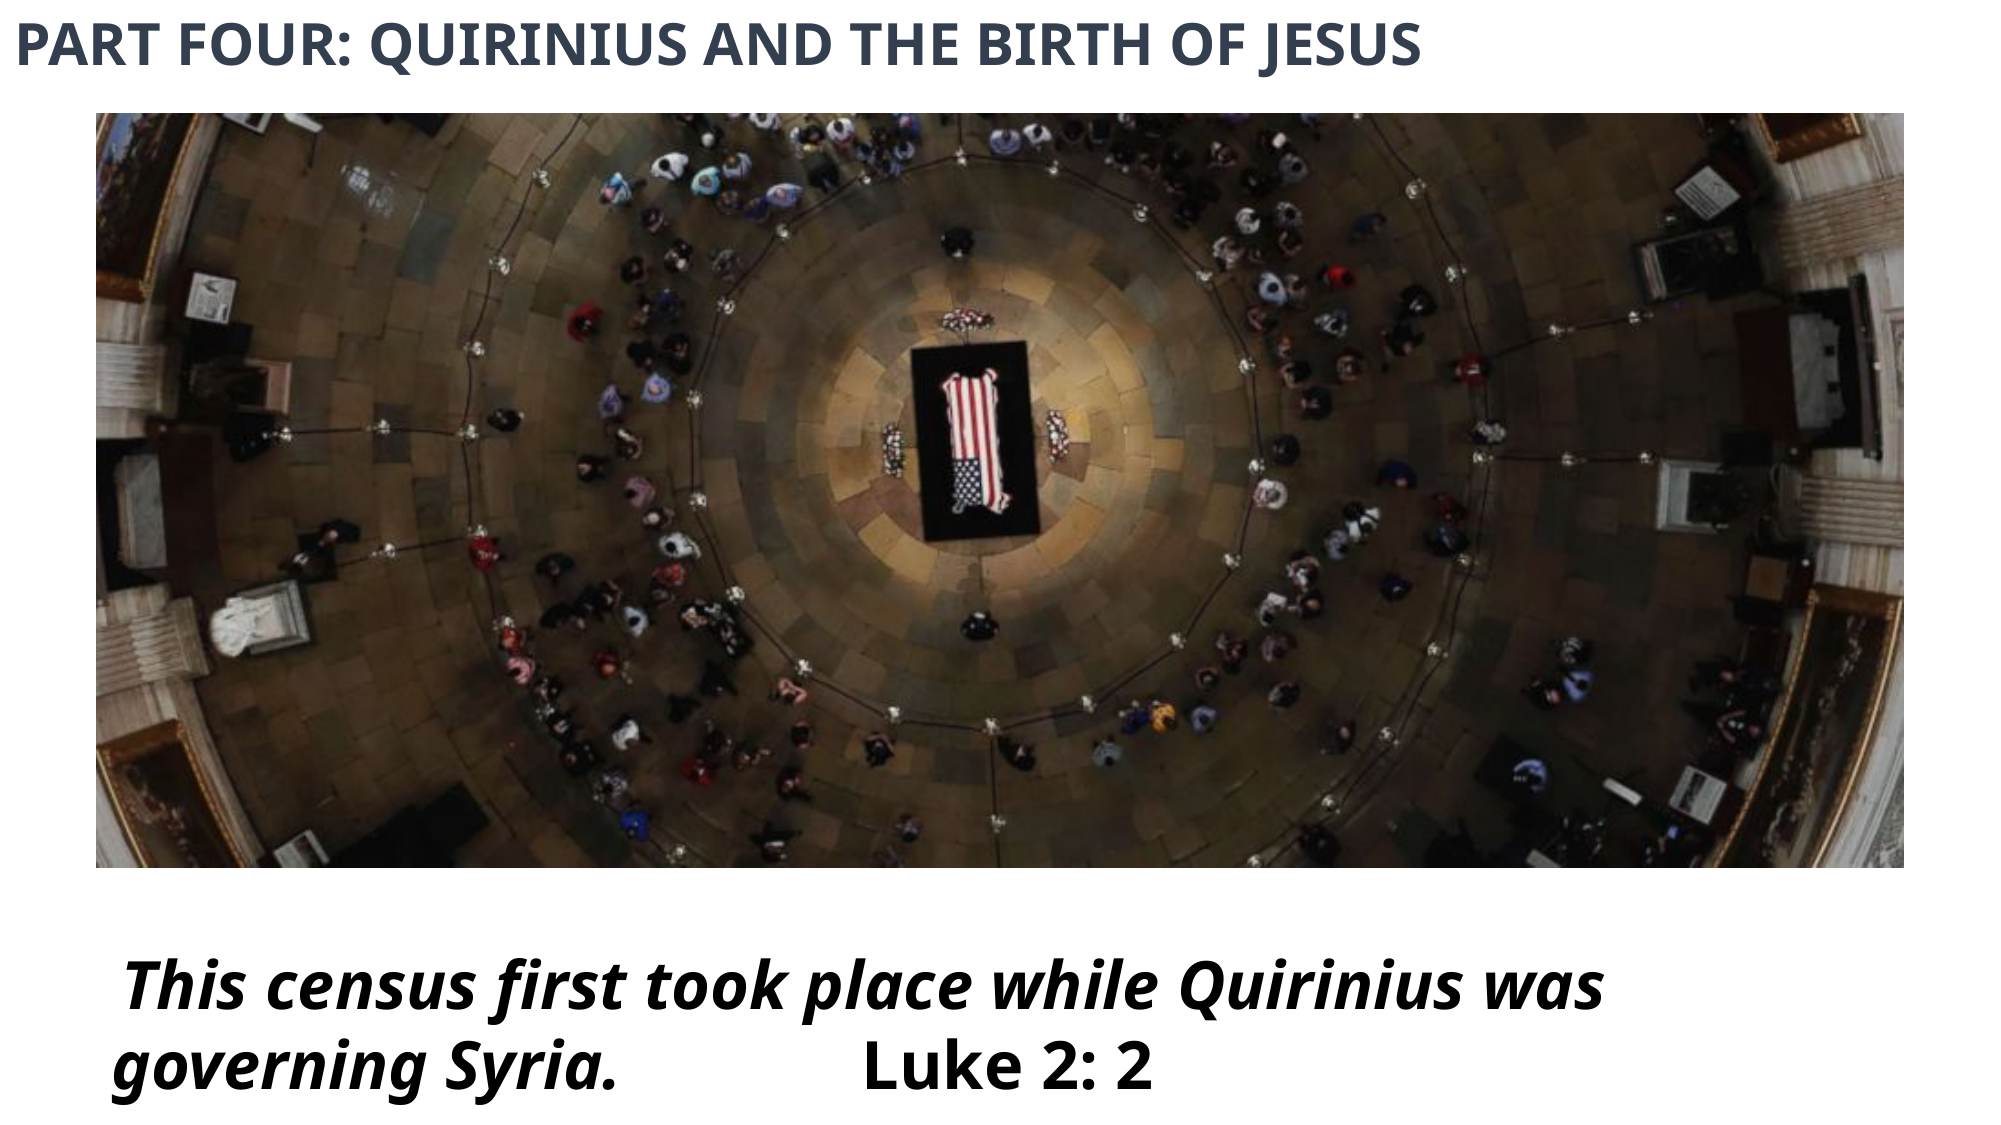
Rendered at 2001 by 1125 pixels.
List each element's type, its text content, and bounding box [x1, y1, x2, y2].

text_box This census first took place while Quirinius was governing Syria. Luke 2: 2 [96, 935, 1904, 1111]
text_box PART FOUR: QUIRINIUS AND THE BIRTH OF JESUS [0, 0, 2000, 85]
picture [96, 113, 1904, 868]
